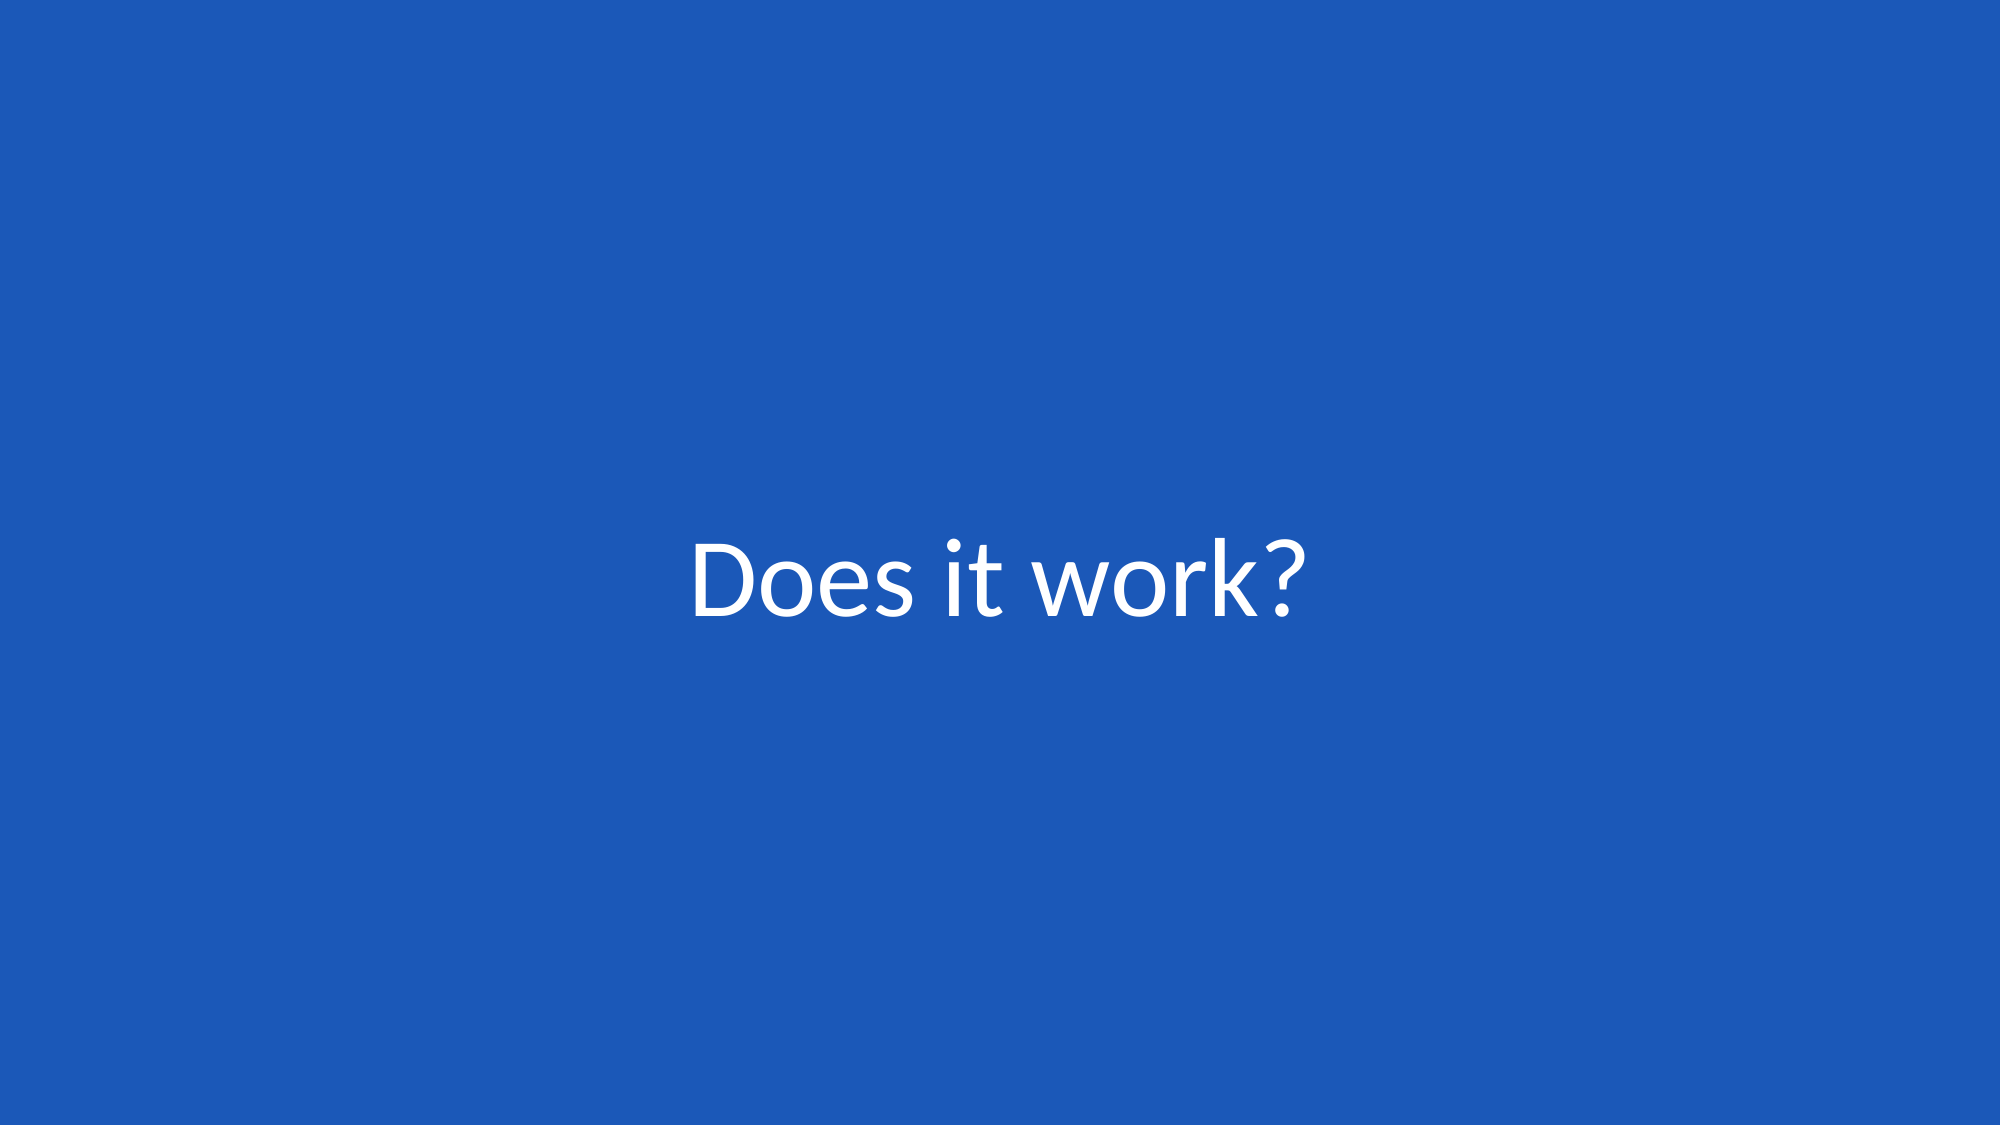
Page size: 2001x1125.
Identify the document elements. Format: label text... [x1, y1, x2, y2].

list Does it work? [175, 511, 1826, 1013]
